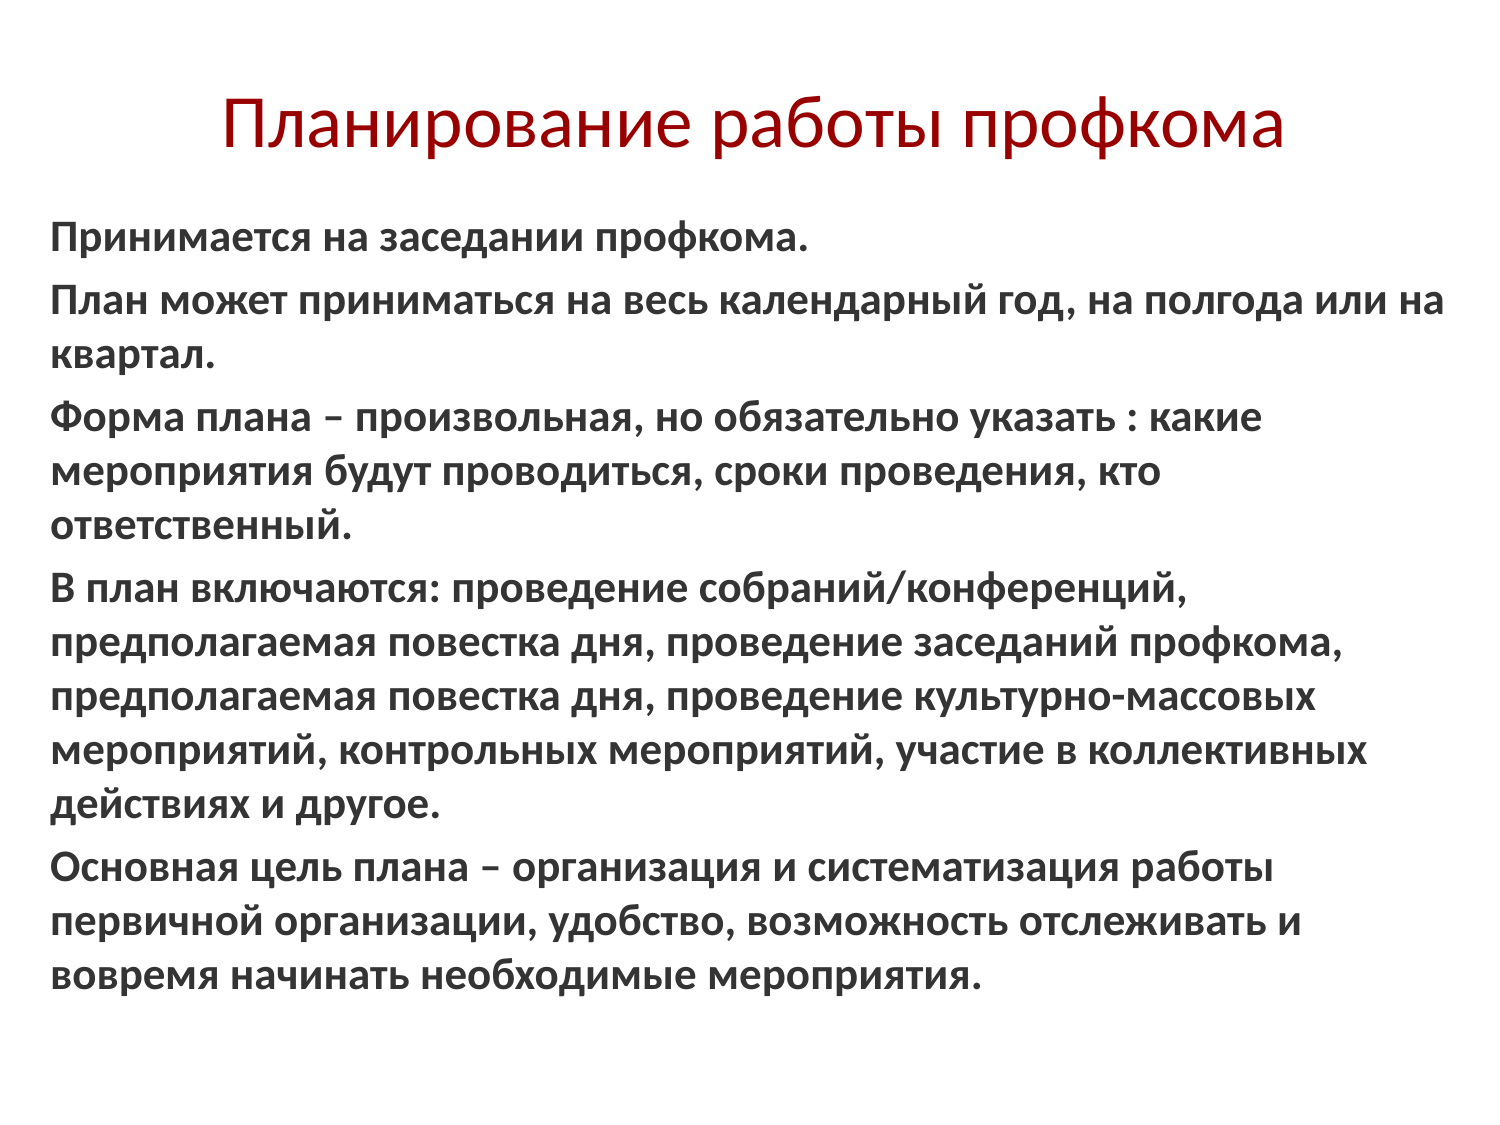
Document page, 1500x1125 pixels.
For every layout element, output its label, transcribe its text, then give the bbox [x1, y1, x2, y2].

subtitle Принимается на заседании профкома. План может приниматься на весь календарный год, на полгода или на квартал. Форма плана – произвольная, но обязательно указать : какие мероприятия будут проводиться, сроки проведения, кто ответственный. В план включаются: проведение собраний/конференций, предполагаемая повестка дня, проведение заседаний профкома, предполагаемая повестка дня, проведение культурно-массовых мероприятий, контрольных мероприятий, участие в коллективных действиях и другое. Основная цель плана – организация и систематизация работы первичной организации, удобство, возможность отслеживать и вовремя начинать необходимые мероприятия. [35, 199, 1477, 1090]
title Планирование работы профкома [117, 35, 1393, 199]
